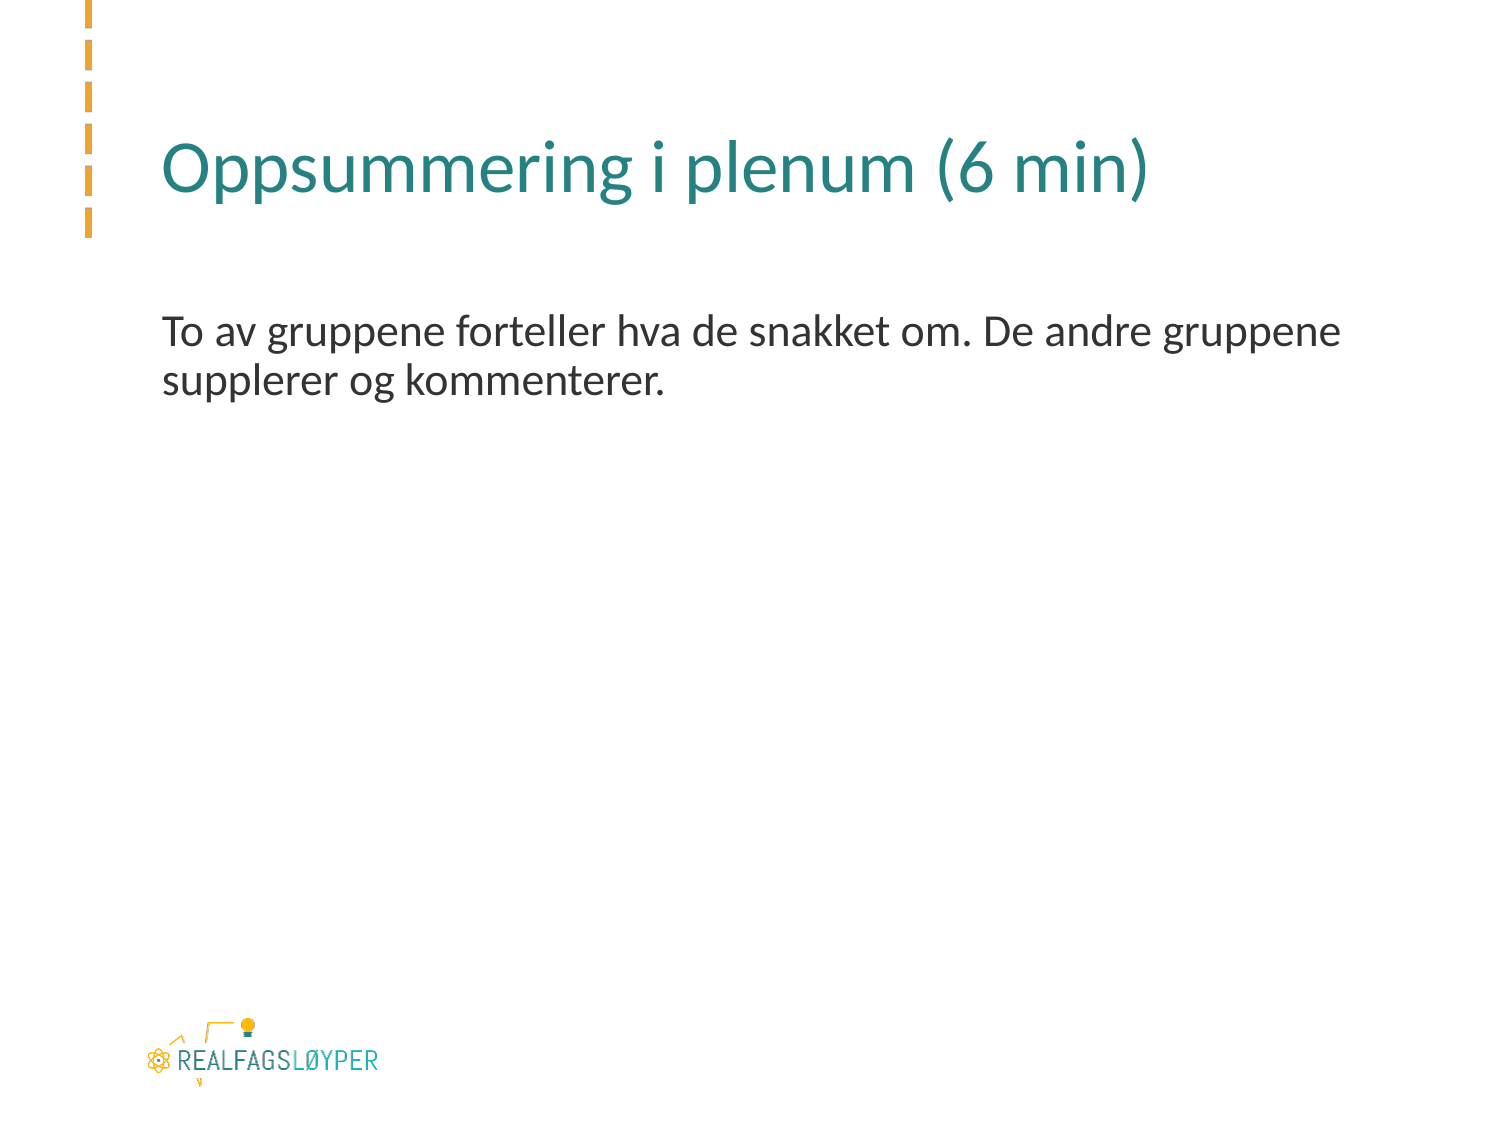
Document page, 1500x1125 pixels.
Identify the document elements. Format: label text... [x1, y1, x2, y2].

picture [146, 1018, 380, 1089]
picture [85, 0, 92, 238]
title Oppsummering i plenum (6 min) [146, 59, 1391, 278]
list To av gruppene forteller hva de snakket om. De andre gruppene supplerer og kommenterer. [146, 299, 1391, 986]
